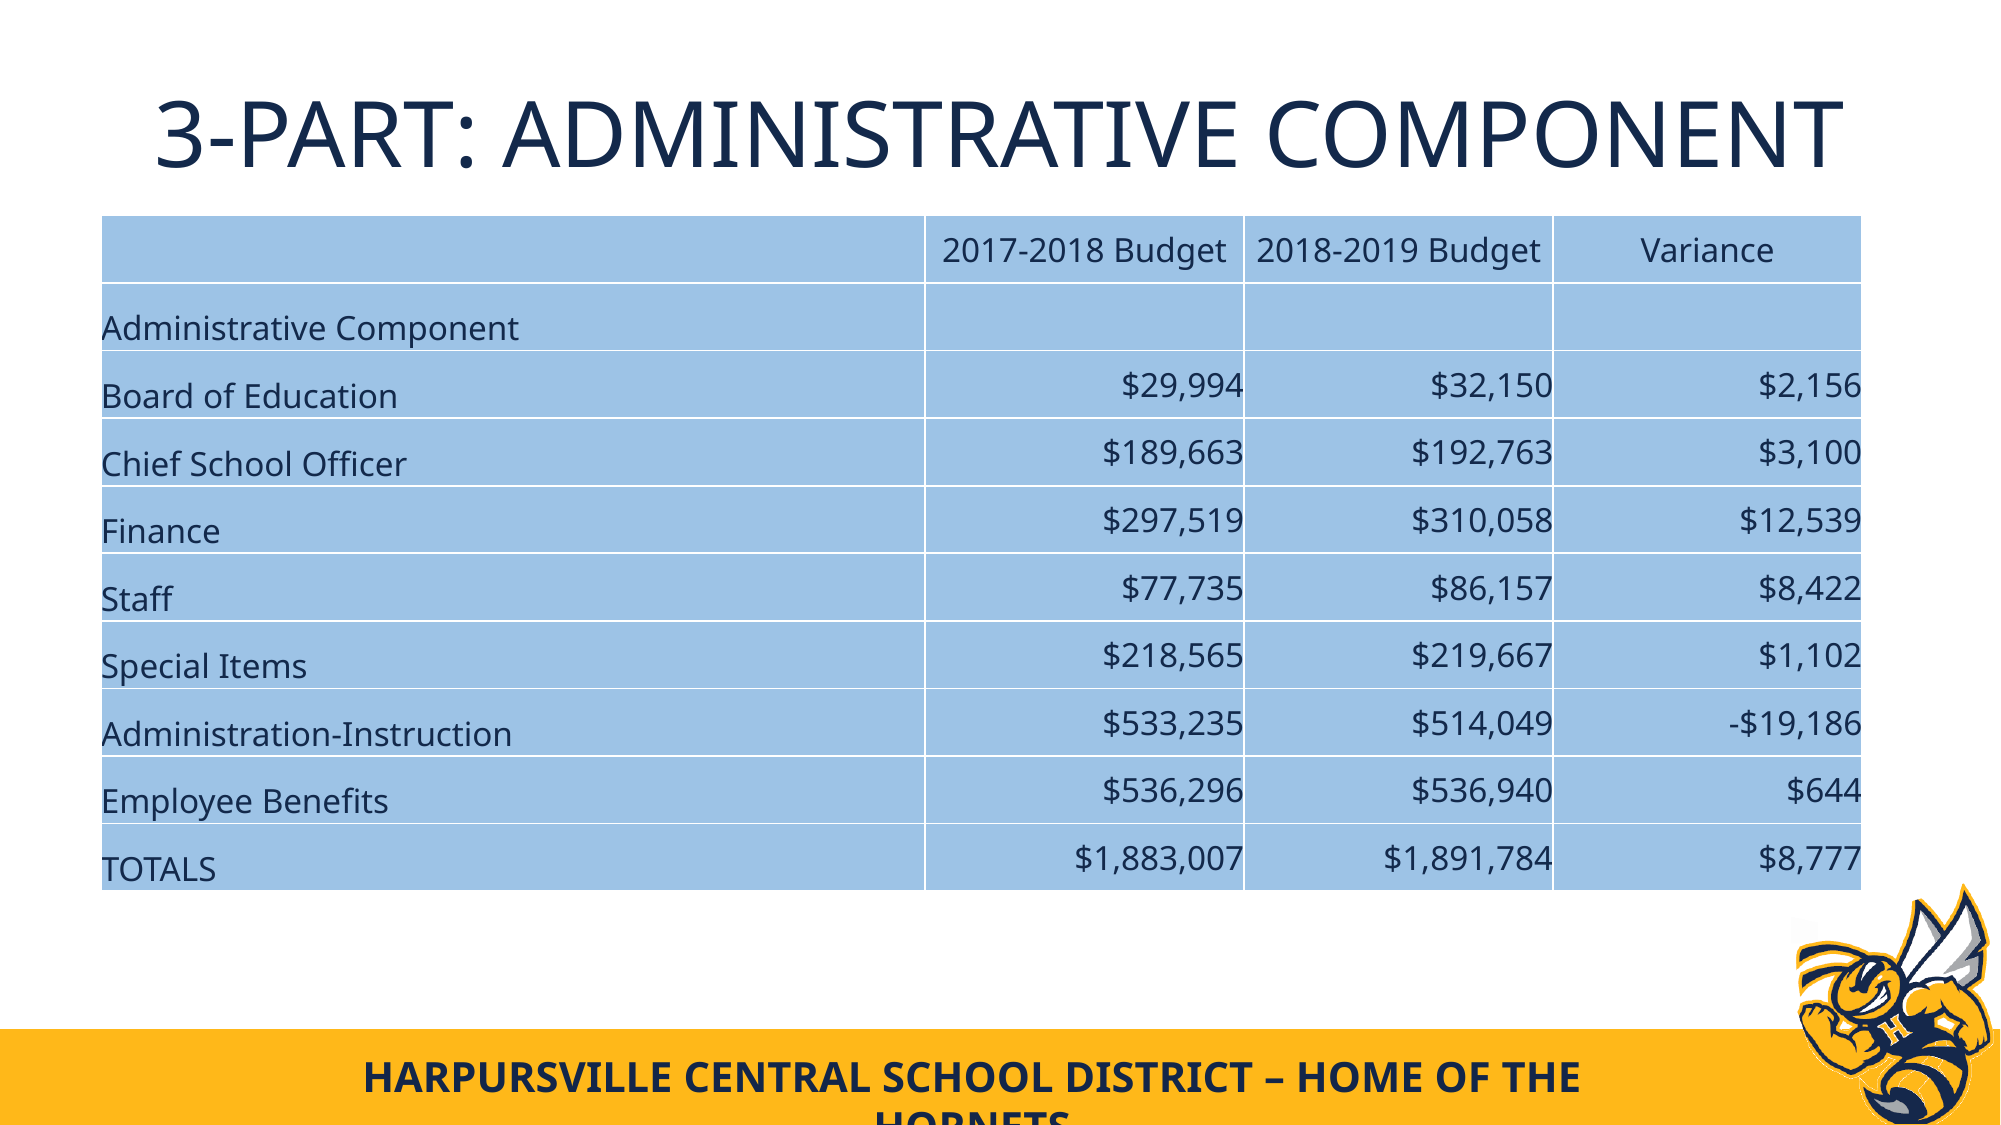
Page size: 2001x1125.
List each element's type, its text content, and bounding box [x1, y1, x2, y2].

table_cell $1,891,784 [1245, 824, 1552, 890]
table_cell $1,883,007 [926, 824, 1243, 890]
table_cell $218,565 [926, 622, 1243, 688]
table_cell $536,940 [1245, 757, 1552, 823]
table_cell $32,150 [1245, 351, 1552, 417]
table_cell -$19,186 [1554, 689, 1861, 755]
table_cell $189,663 [926, 419, 1243, 485]
table_header Variance [1554, 216, 1861, 282]
table_cell Finance [102, 487, 924, 552]
table_cell $310,058 [1245, 487, 1552, 552]
table_cell Special Items [102, 622, 924, 688]
table_cell $77,735 [926, 554, 1243, 620]
picture [1791, 882, 1999, 1124]
table_header 2018-2019 Budget [1245, 216, 1552, 282]
table_cell $8,422 [1554, 554, 1861, 620]
table_cell $2,156 [1554, 351, 1861, 417]
table_cell Staff [102, 554, 924, 620]
table_cell $3,100 [1554, 419, 1861, 485]
table_cell $644 [1554, 757, 1861, 823]
table_cell $533,235 [926, 689, 1243, 755]
table_cell TOTALS [102, 824, 924, 890]
table_cell $192,763 [1245, 419, 1552, 485]
table_cell $536,296 [926, 757, 1243, 823]
table_cell $86,157 [1245, 554, 1552, 620]
table_cell Board of Education [102, 351, 924, 417]
table_cell $514,049 [1245, 689, 1552, 755]
table_cell Administration-Instruction [102, 689, 924, 755]
table_cell [926, 284, 1243, 350]
table_cell $8,777 [1554, 824, 1861, 890]
table_cell [1554, 284, 1861, 350]
table_header 2017-2018 Budget [926, 216, 1243, 282]
title 3-Part: administrative component [137, 59, 1863, 215]
table_cell $219,667 [1245, 622, 1552, 688]
table_cell $297,519 [926, 487, 1243, 552]
table_cell [1245, 284, 1552, 350]
table_cell $12,539 [1554, 487, 1861, 552]
table_cell Chief School Officer [102, 419, 924, 485]
table_cell Administrative Component [102, 284, 924, 350]
table_cell $1,102 [1554, 622, 1861, 688]
table_cell $29,994 [926, 351, 1243, 417]
table_header [102, 216, 924, 282]
table_cell Employee Benefits [102, 757, 924, 823]
